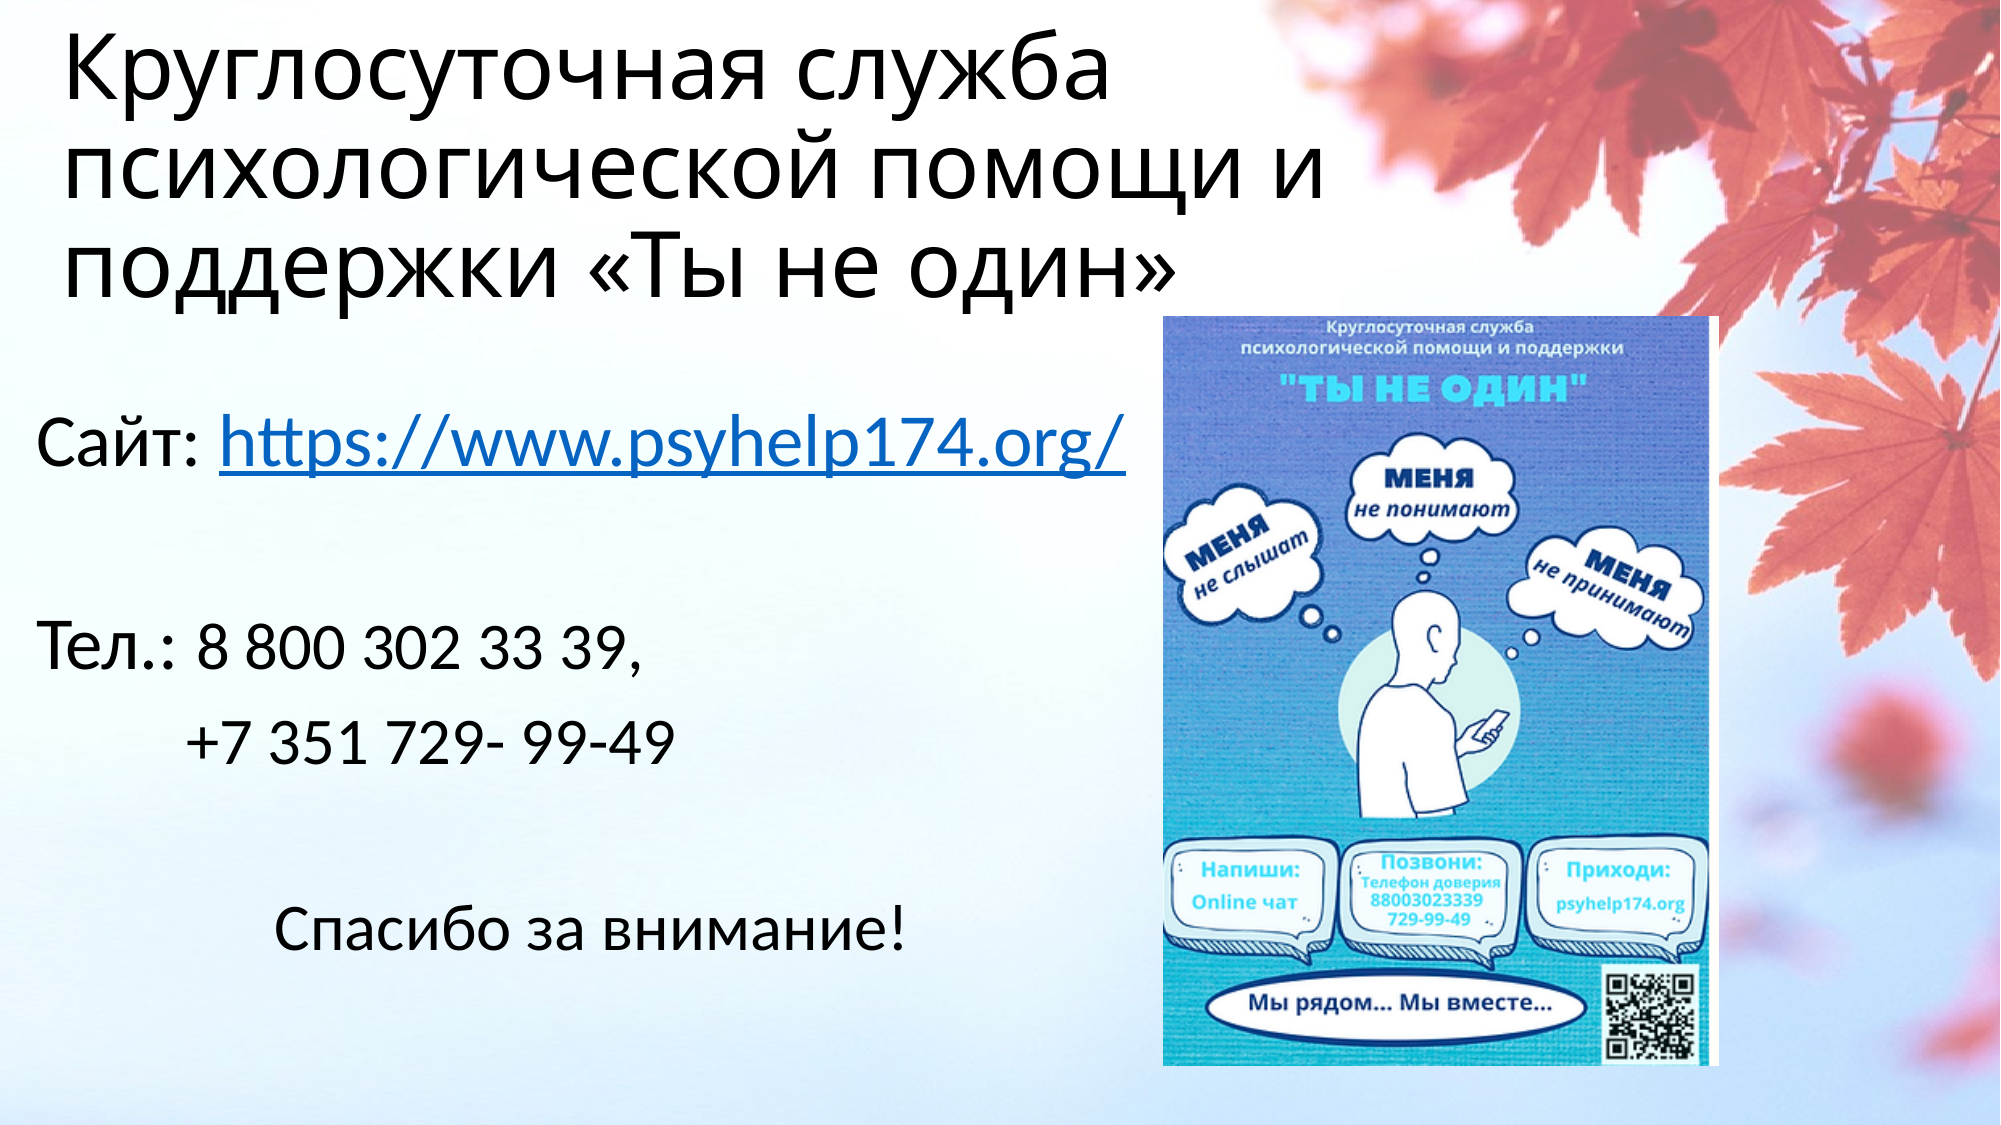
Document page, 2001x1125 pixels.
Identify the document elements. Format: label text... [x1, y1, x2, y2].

title Круглосуточная служба психологической помощи и поддержки «Ты не один» [46, 59, 1863, 278]
list Сайт: https://www.psyhelp174.org/ Тел.: 8 800 302 33 39, +7 351 729- 99-49 Спасибо за внимание! [21, 394, 1164, 1080]
picture [1163, 316, 1720, 1066]
